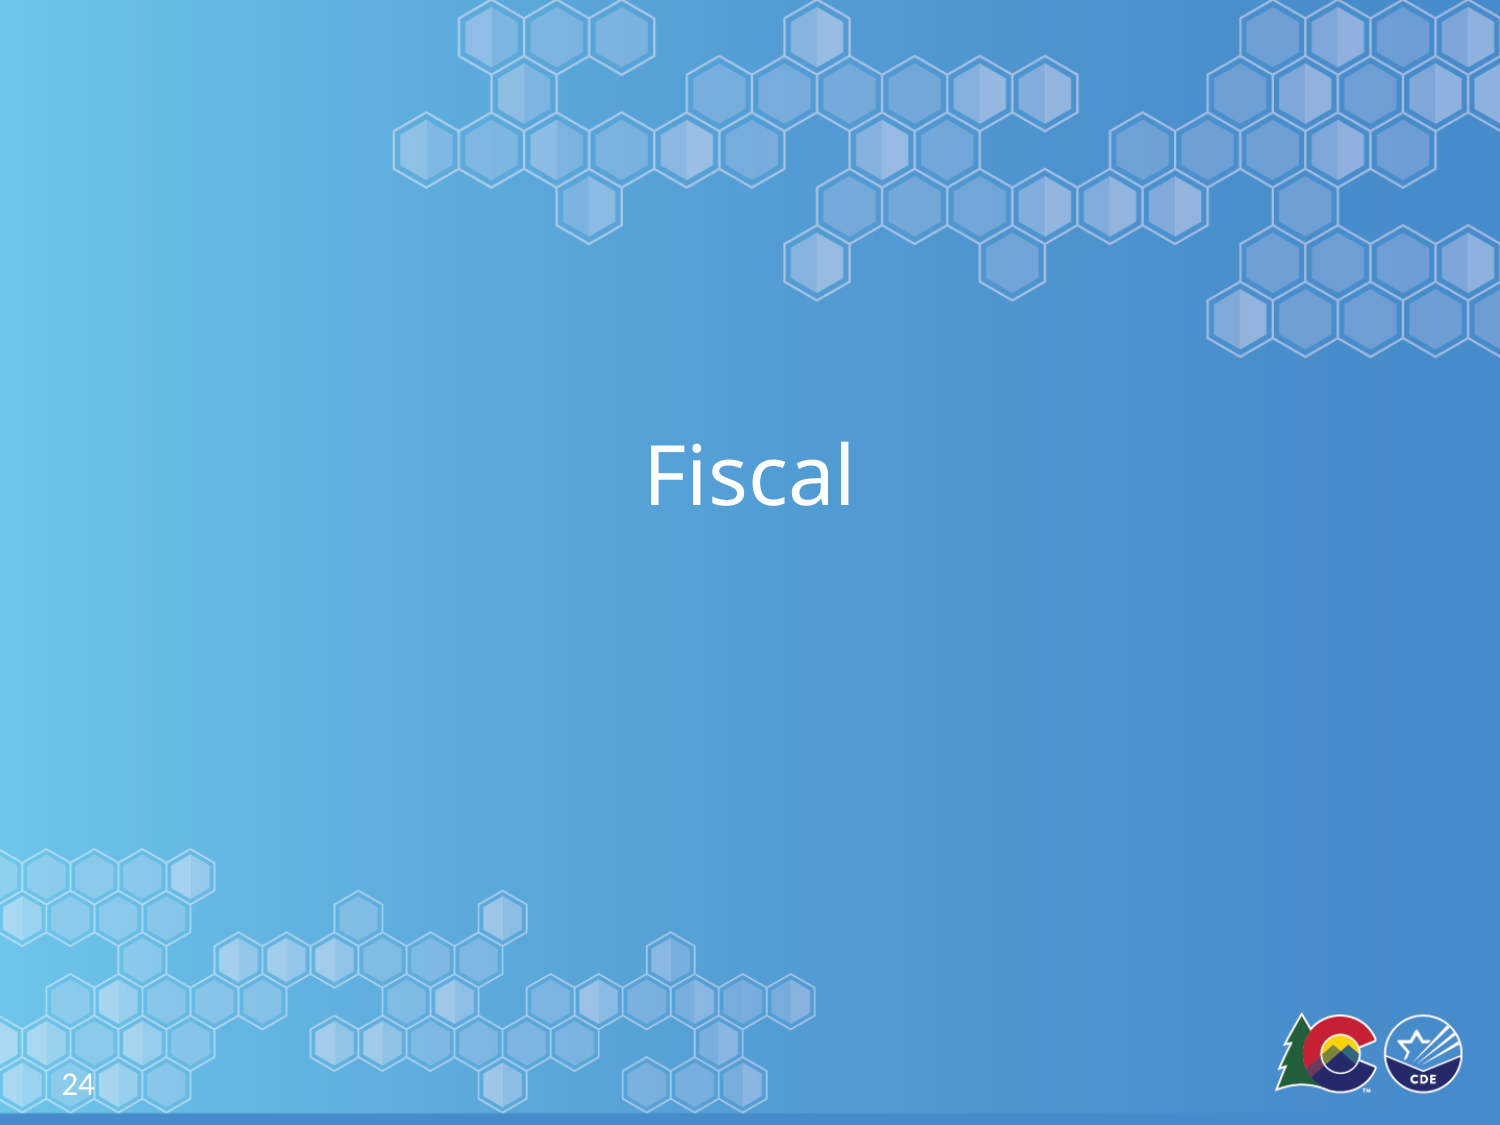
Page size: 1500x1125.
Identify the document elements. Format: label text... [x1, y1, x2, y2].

picture [0, 0, 1500, 1125]
slide_number 24 [46, 1054, 385, 1115]
title Fiscal [112, 425, 1388, 810]
